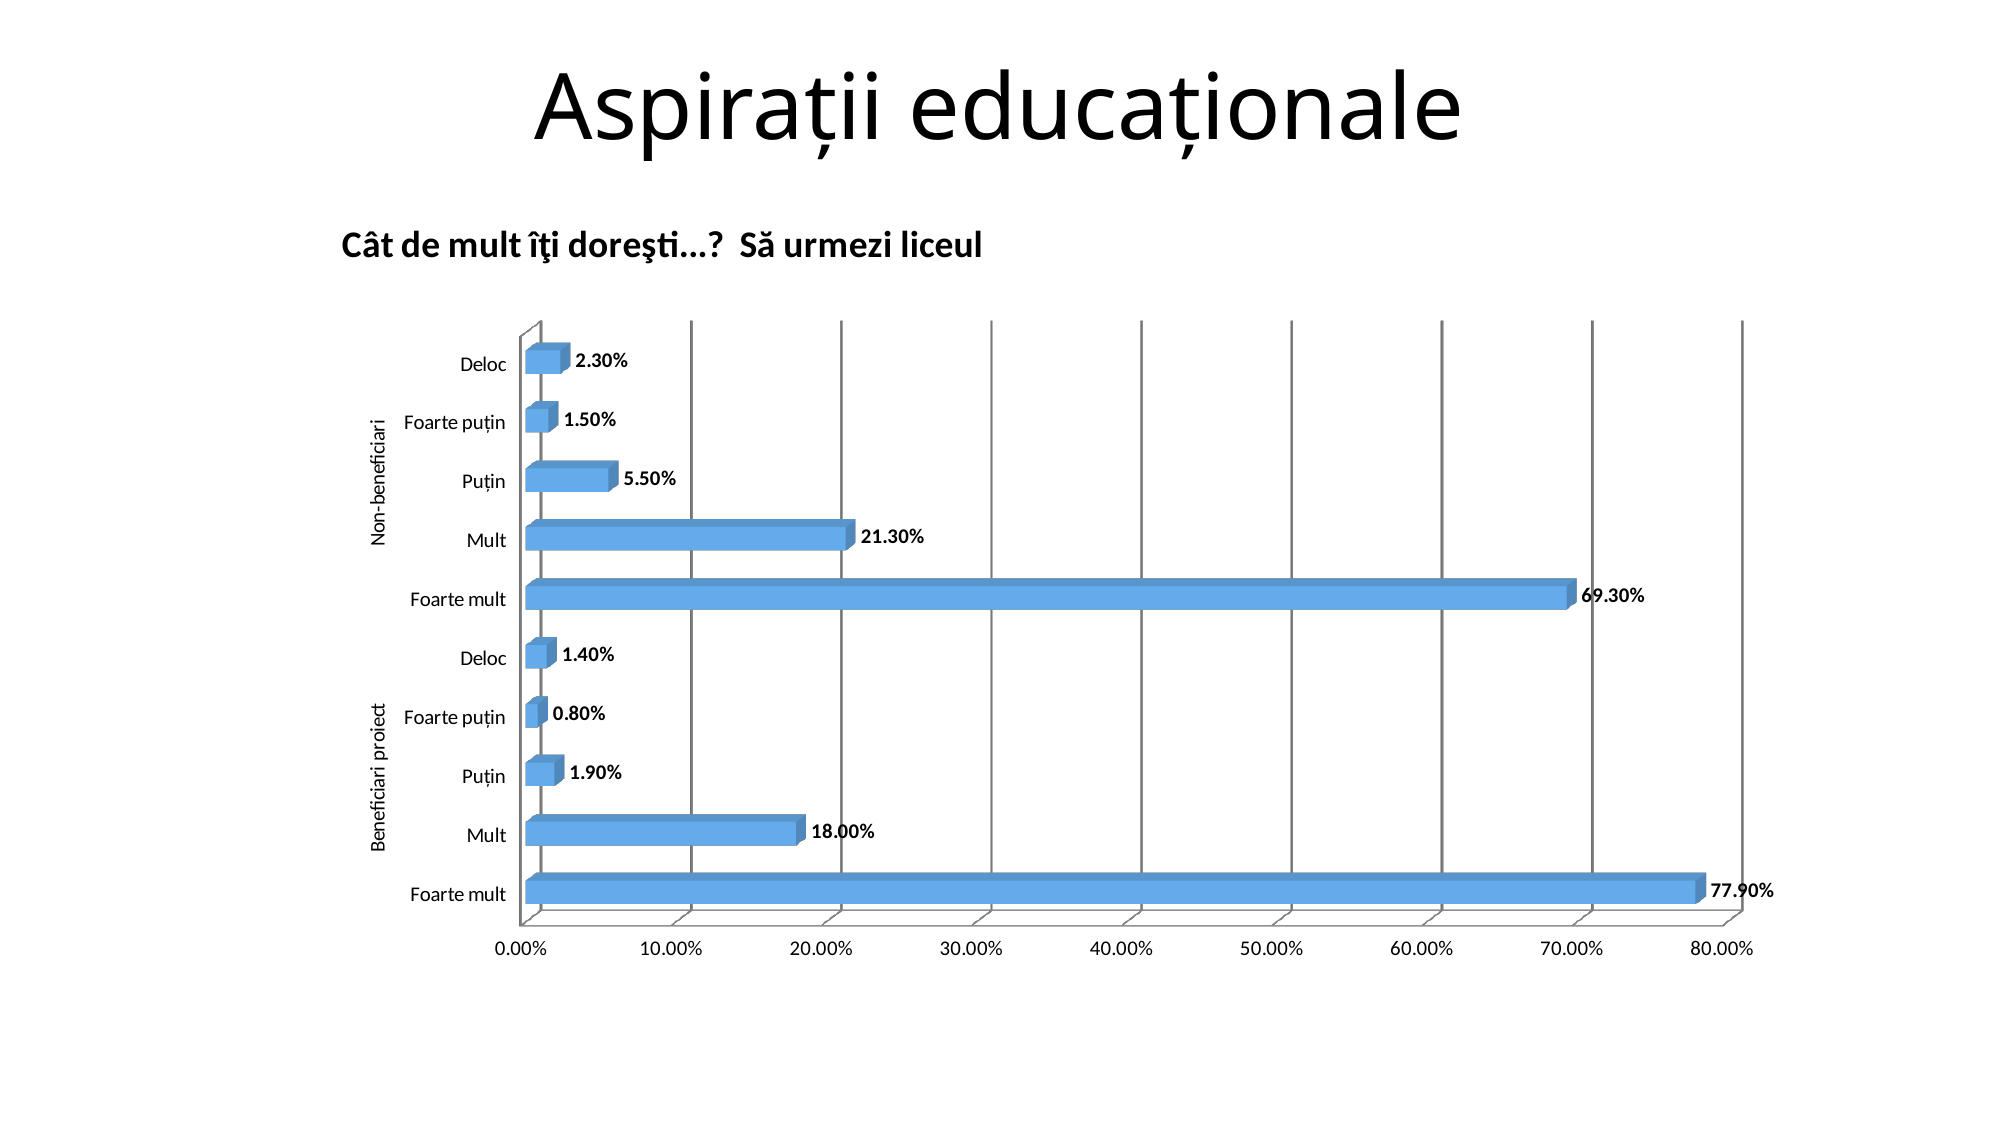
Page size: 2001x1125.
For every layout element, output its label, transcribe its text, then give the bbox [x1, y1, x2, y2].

title Aspirații educaționale [137, 18, 1863, 202]
chart [137, 218, 1863, 975]
